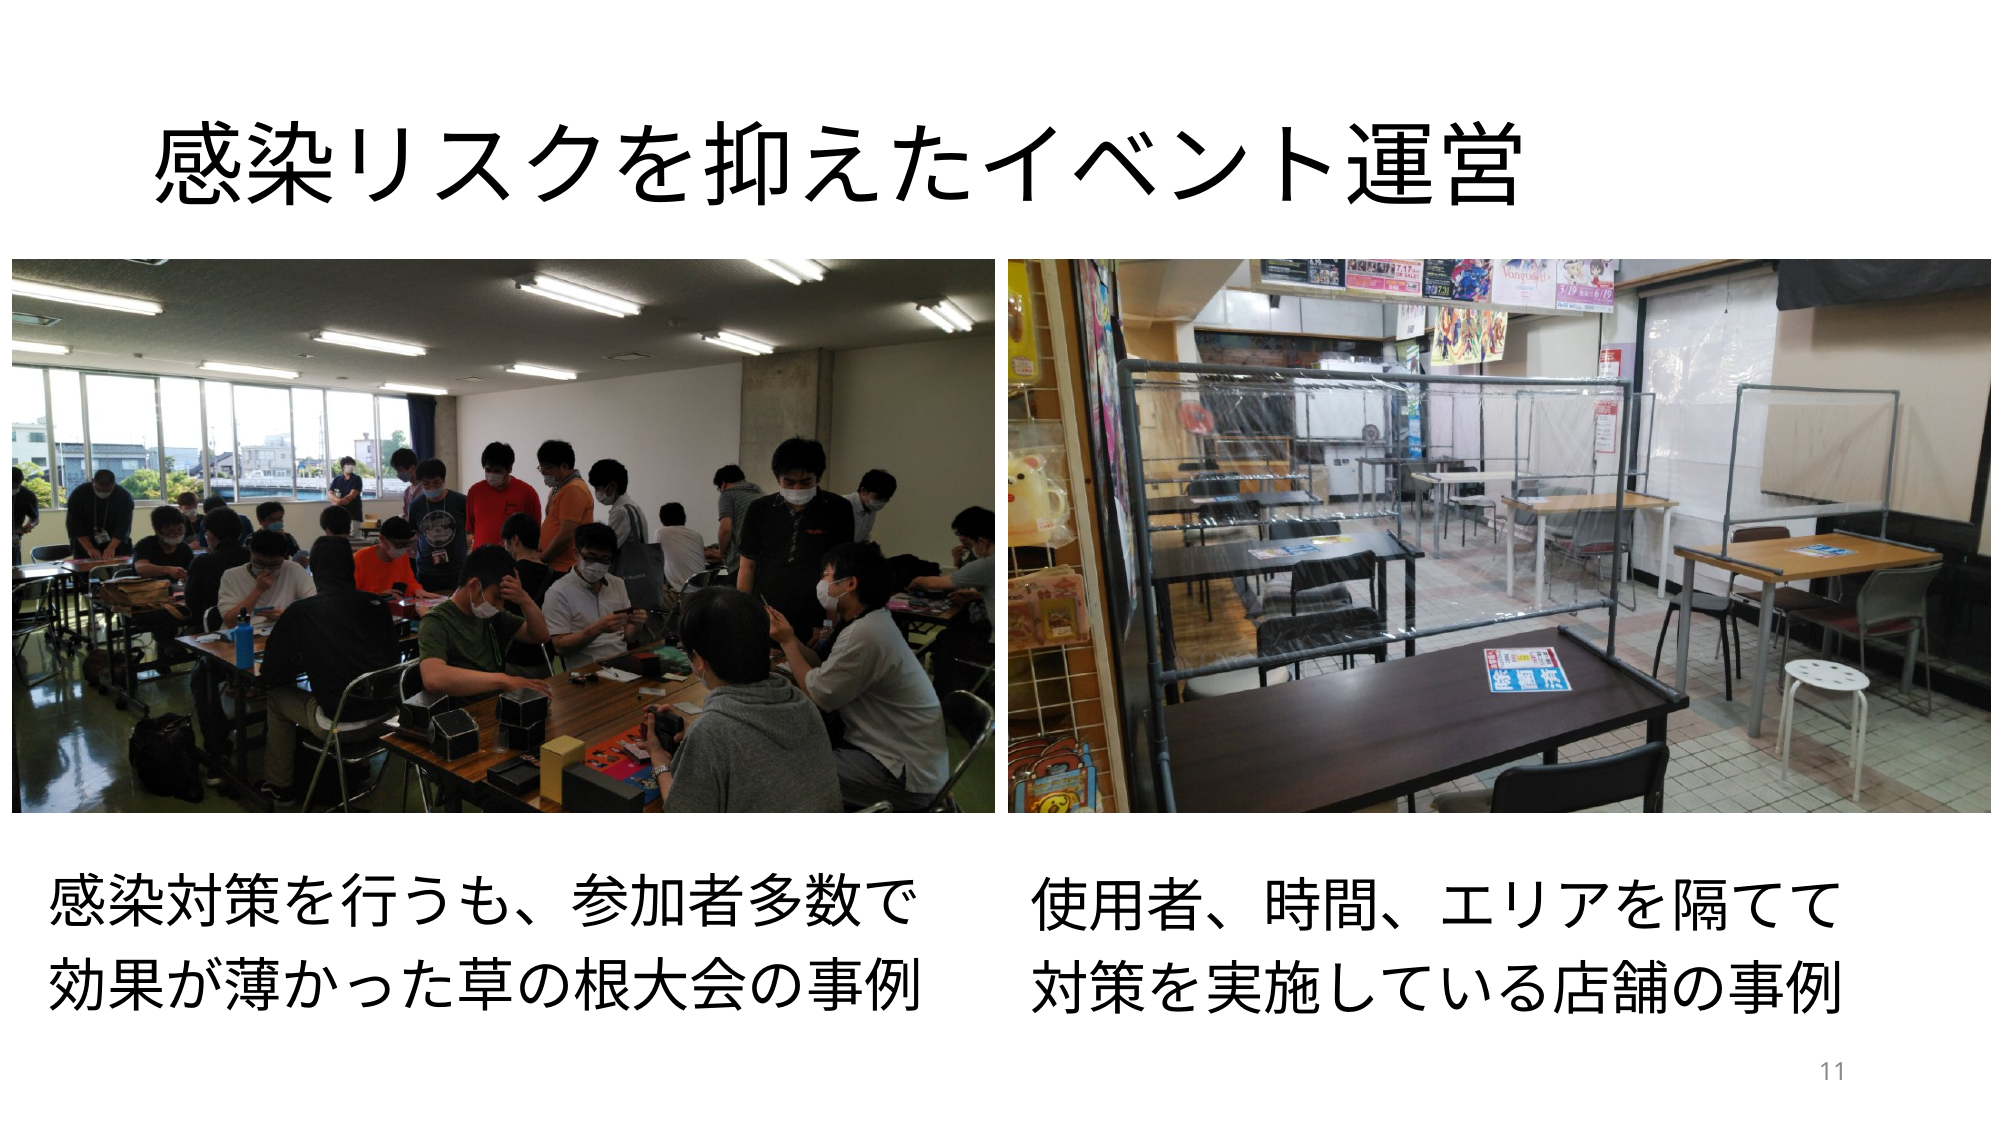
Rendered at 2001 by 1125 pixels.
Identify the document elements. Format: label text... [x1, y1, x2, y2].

title 感染リスクを抑えたイベント運営 [137, 59, 1863, 278]
picture [1008, 259, 1991, 813]
text_box 感染対策を行うも、参加者多数で 効果が薄かった草の根大会の事例 [33, 864, 953, 1062]
slide_number 11 [1412, 1042, 1863, 1103]
picture [12, 259, 995, 813]
text_box 使用者、時間、エリアを隔てて 対策を実施している店舗の事例 [1015, 868, 1934, 1066]
